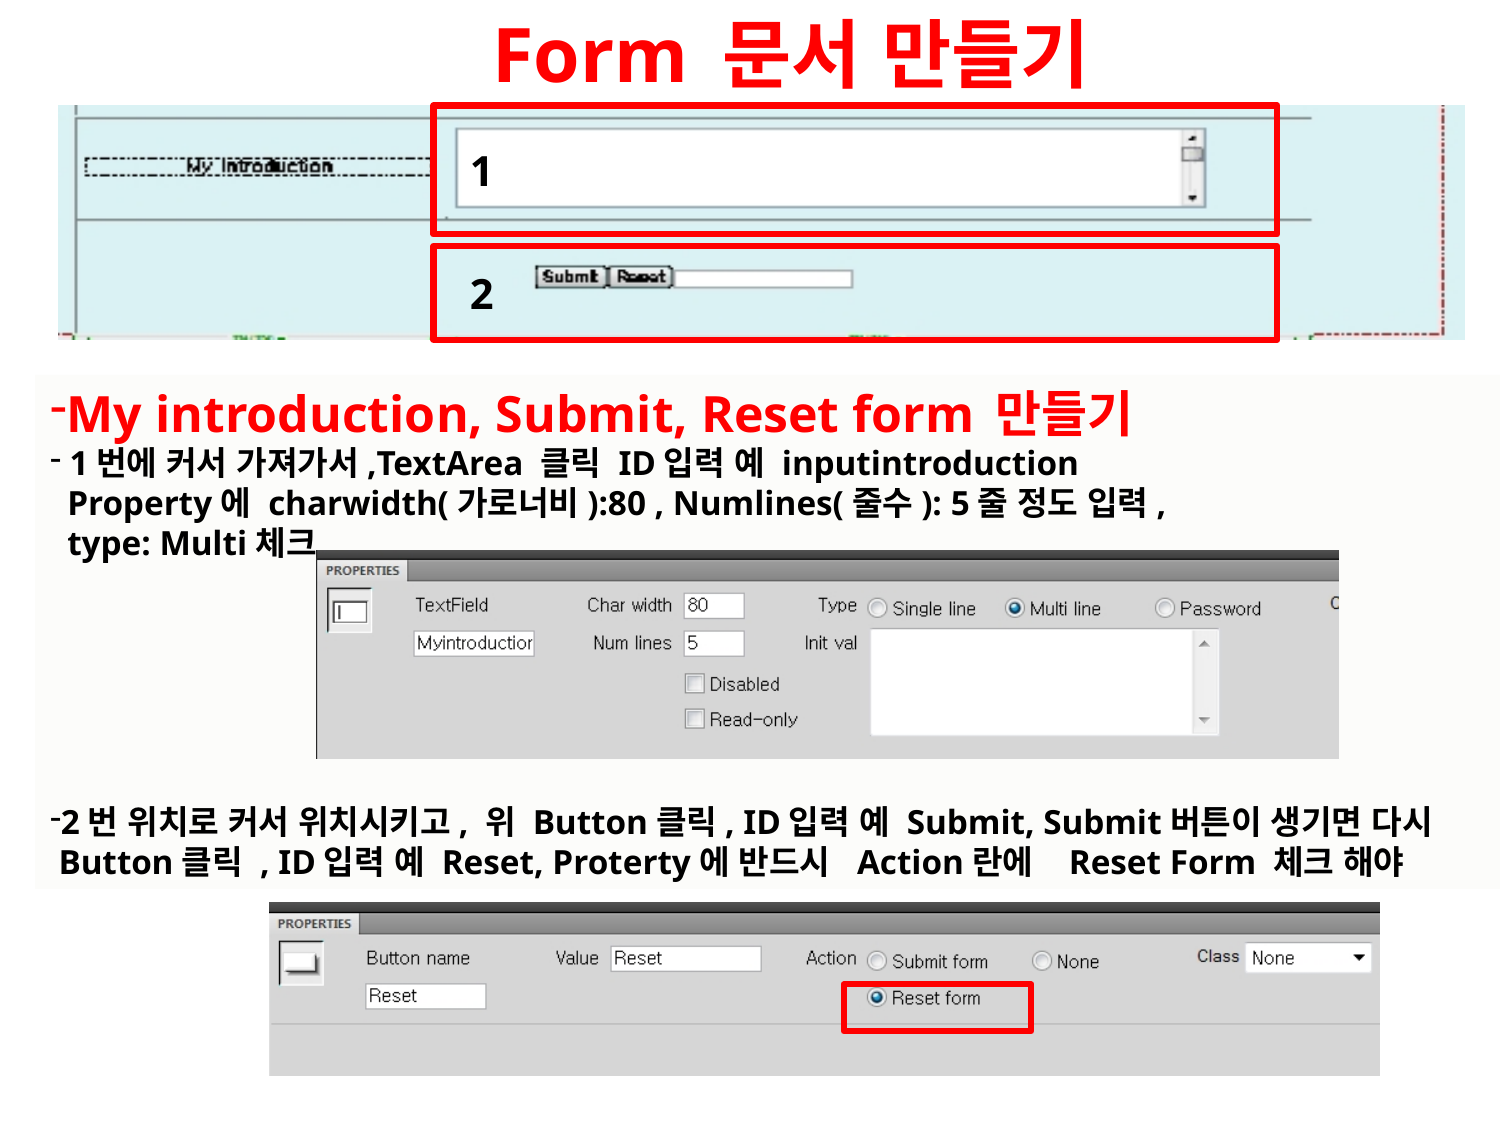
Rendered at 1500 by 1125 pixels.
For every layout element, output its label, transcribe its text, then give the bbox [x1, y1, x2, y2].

picture [58, 105, 1466, 341]
text_box My introduction, Submit, Reset form 만들기 1번에 커서 가져가서,TextArea 클릭 ID입력 예 inputintroduction Property에 charwidth(가로너비):80 , Numlines(줄수): 5줄 정도 입력, type: Multi체크 2번 위치로 커서 위치시키고, 위 Button클릭, ID입력 예 Submit, Submit버튼이 생기면 다시 Button클릭 , ID입력 예 Reset, Proterty에 반드시 Action란에 Reset Form 체크 해야 [35, 374, 1500, 889]
text_box Form 문서 만들기 [375, 0, 1207, 103]
picture [316, 550, 1340, 759]
picture [269, 902, 1380, 1077]
